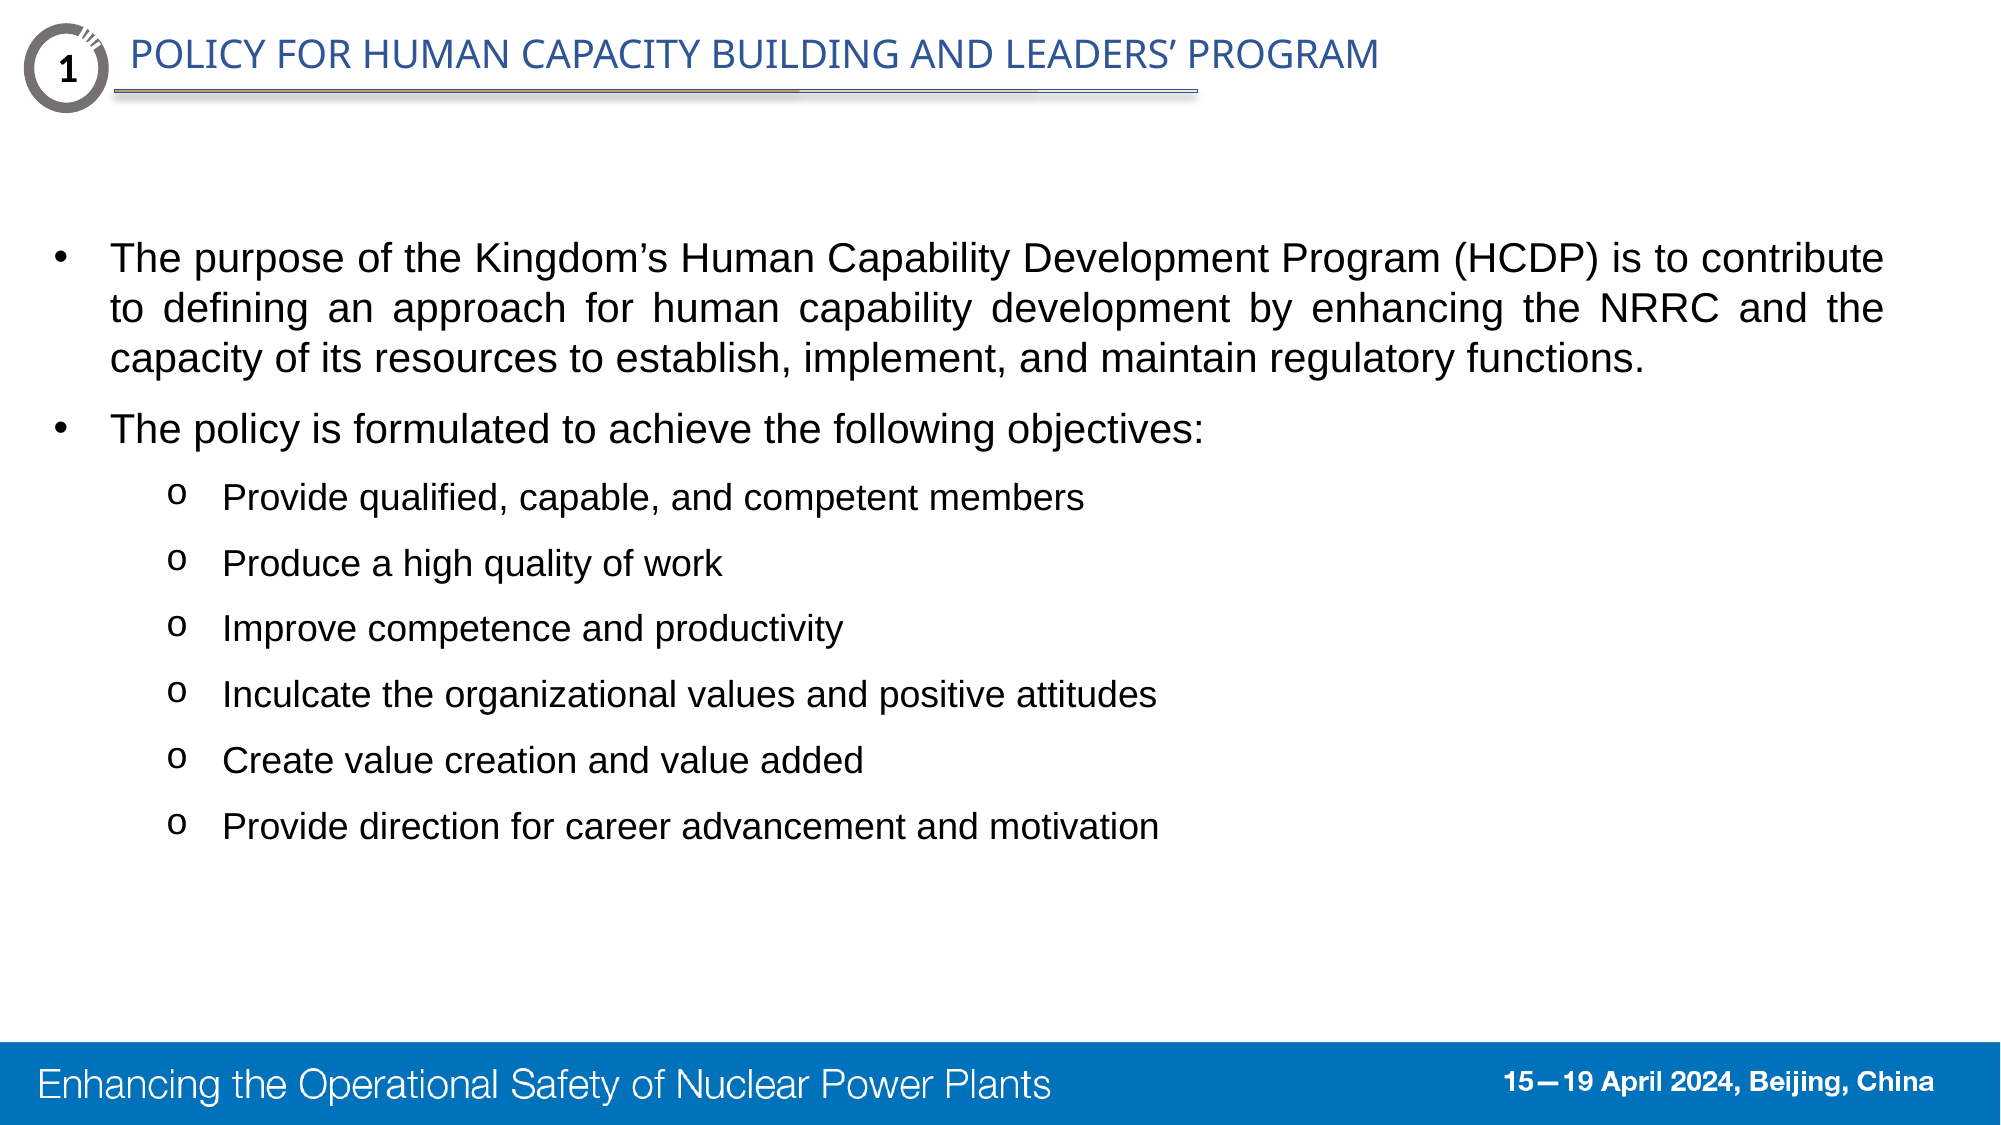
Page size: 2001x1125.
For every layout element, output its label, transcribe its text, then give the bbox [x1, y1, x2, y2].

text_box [29, 27, 1870, 108]
picture [0, 0, 2001, 1125]
text_box The purpose of the Kingdom’s Human Capability Development Program (HCDP) is to contribute to defining an approach for human capability development by enhancing the NRRC and the capacity of its resources to establish, implement, and maintain regulatory functions. The policy is formulated to achieve the following objectives: Provide qualified, capable, and competent members Produce a high quality of work Improve competence and productivity Inculcate the organizational values and positive attitudes Create value creation and value added Provide direction for career advancement and motivation [38, 223, 1901, 912]
